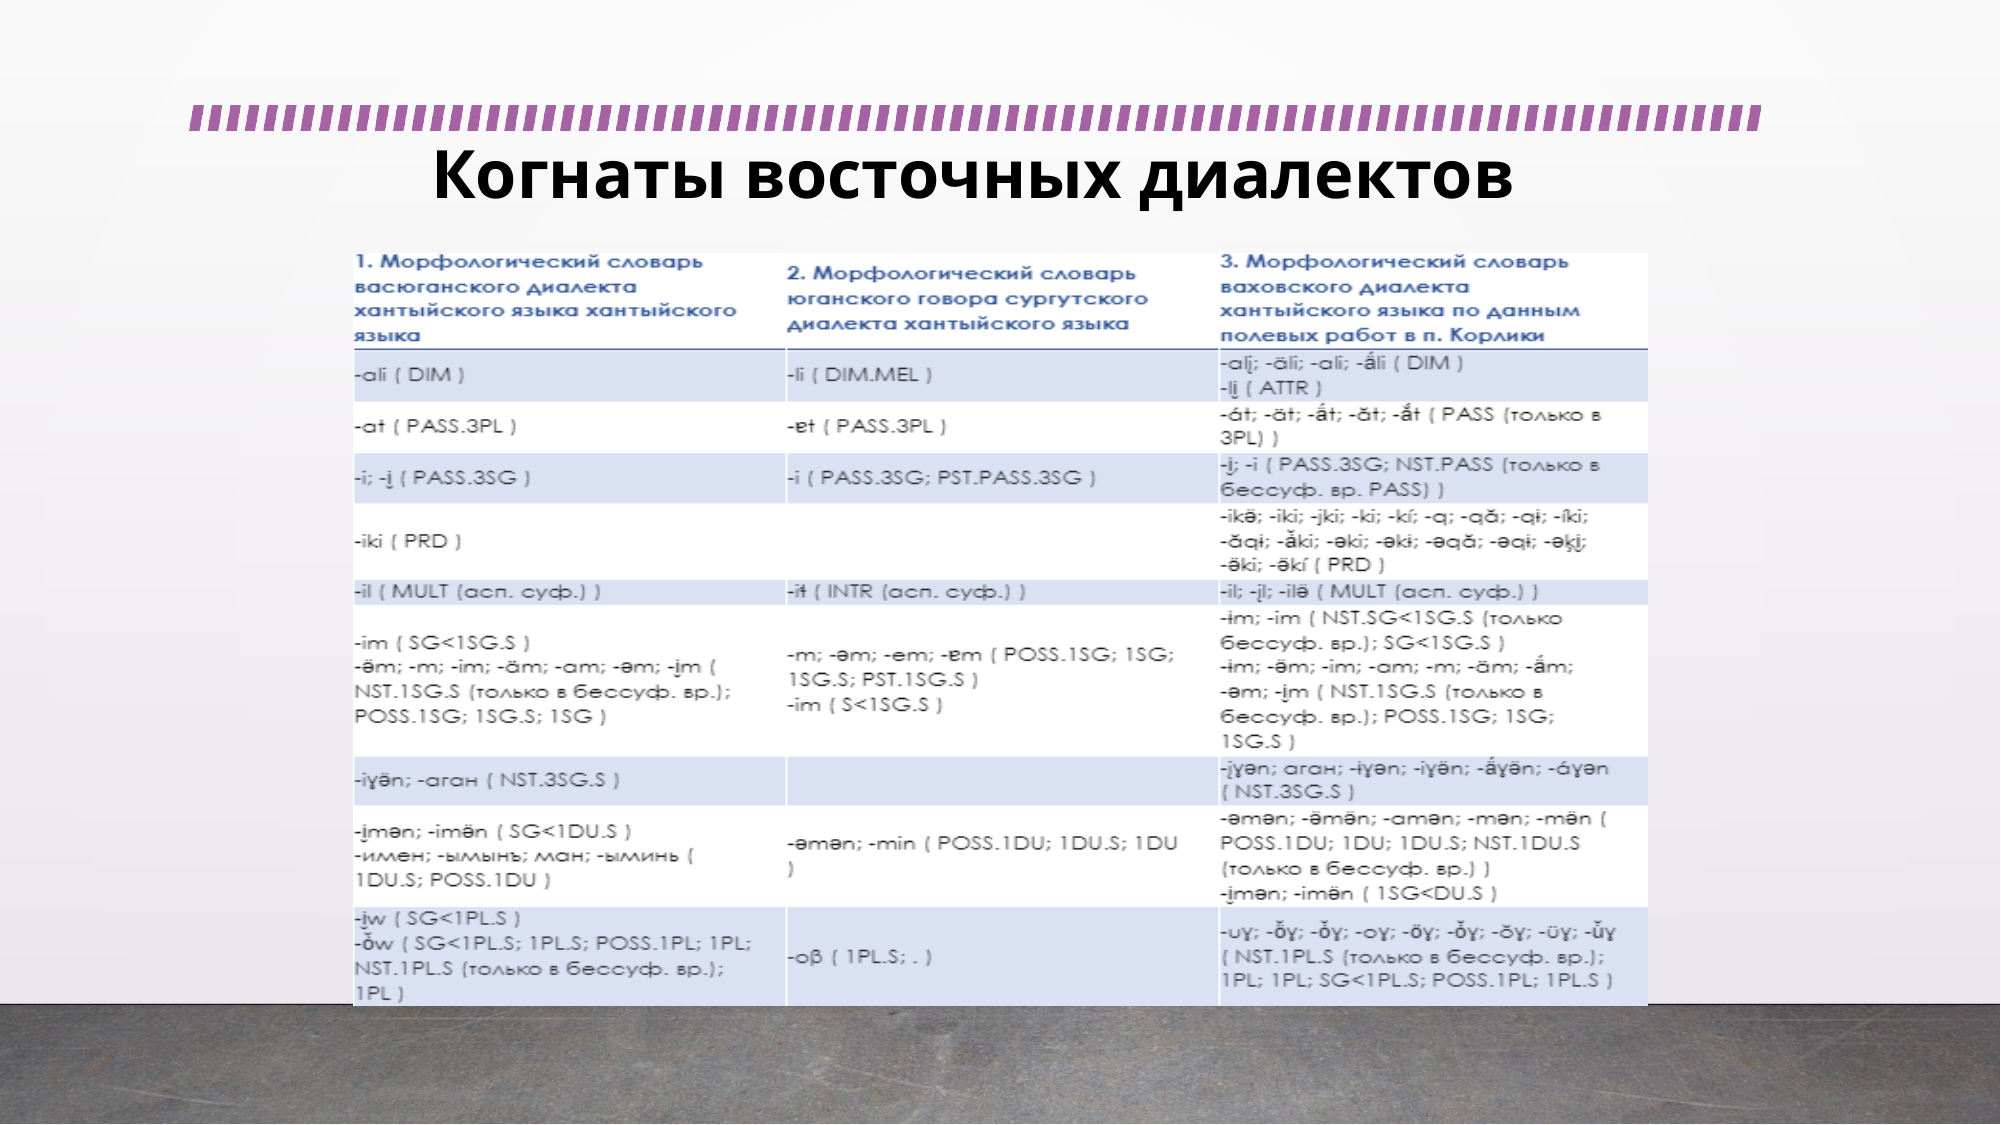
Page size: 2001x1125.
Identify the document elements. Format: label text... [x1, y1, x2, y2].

title Когнаты восточных диалектов [185, 133, 1761, 232]
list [353, 252, 1648, 1006]
picture [0, 1004, 2000, 1124]
